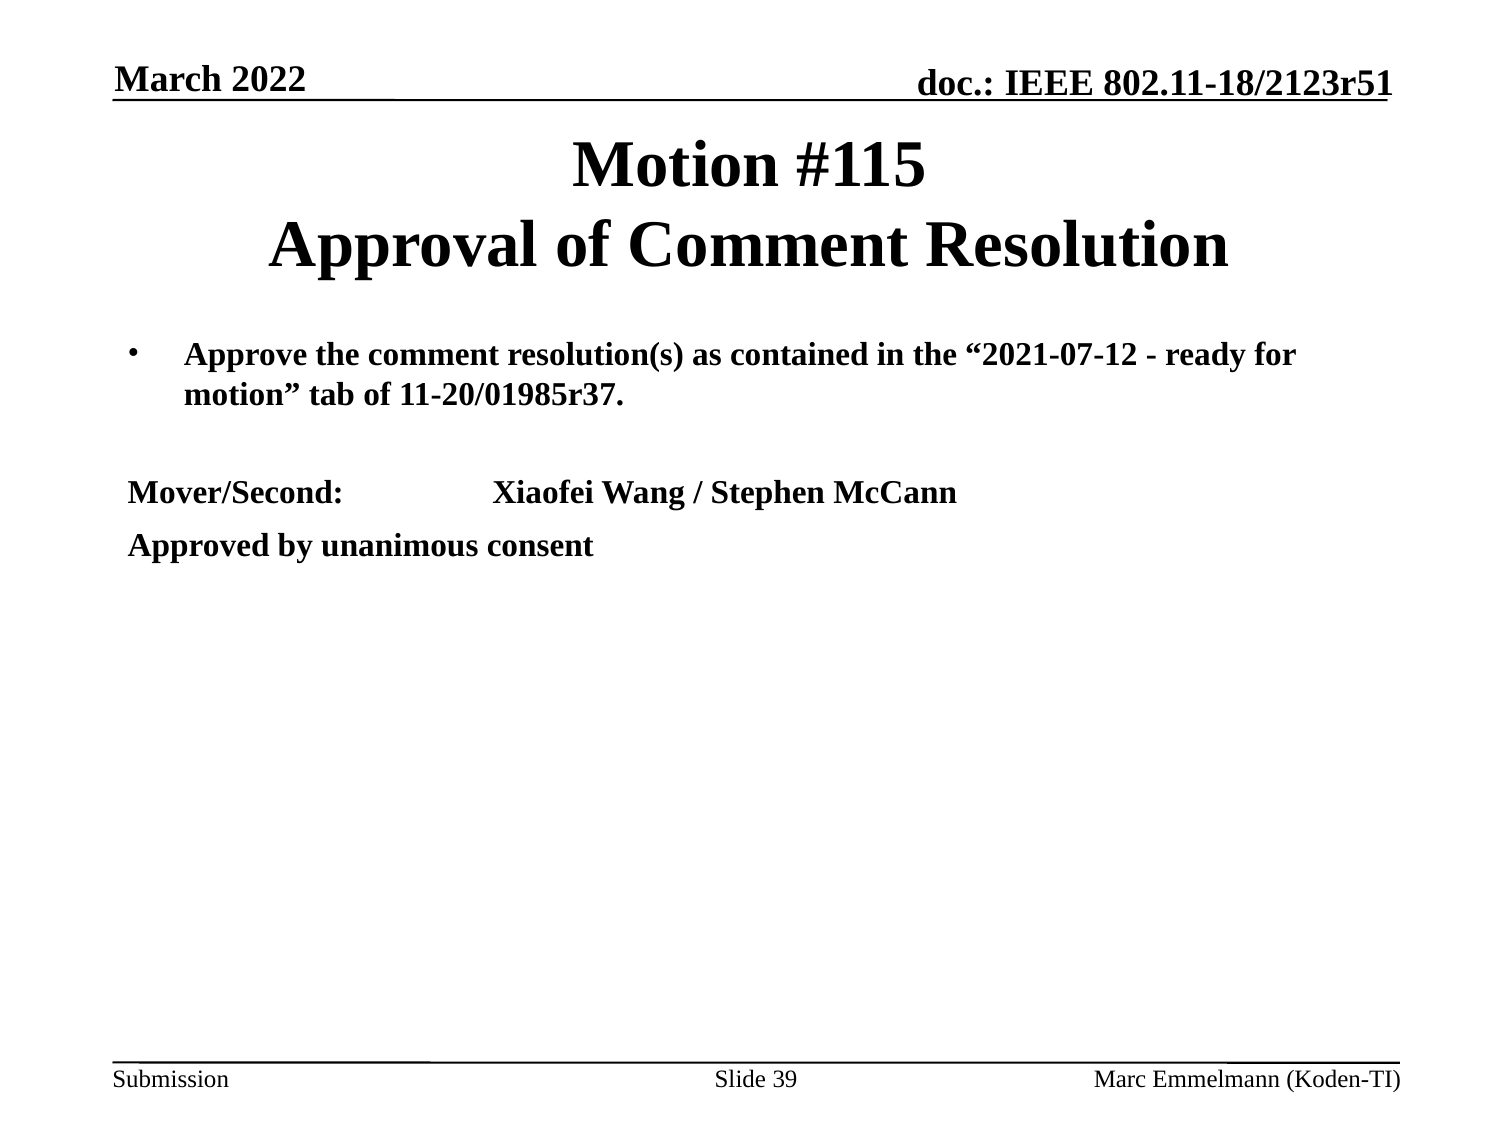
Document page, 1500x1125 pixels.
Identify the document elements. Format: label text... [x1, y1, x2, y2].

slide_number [114, 54, 423, 100]
footer Marc Emmelmann (Koden-TI) [878, 1061, 1402, 1093]
slide_number Slide 39 [712, 1061, 800, 1123]
list Approve the comment resolution(s) as contained in the “2021-07-12 - ready for motion” tab of 11-20/01985r37. Mover/Second: Xiaofei Wang / Stephen McCann Approved by unanimous consent [112, 324, 1388, 1000]
title Motion #115 Approval of Comment Resolution [112, 112, 1388, 288]
